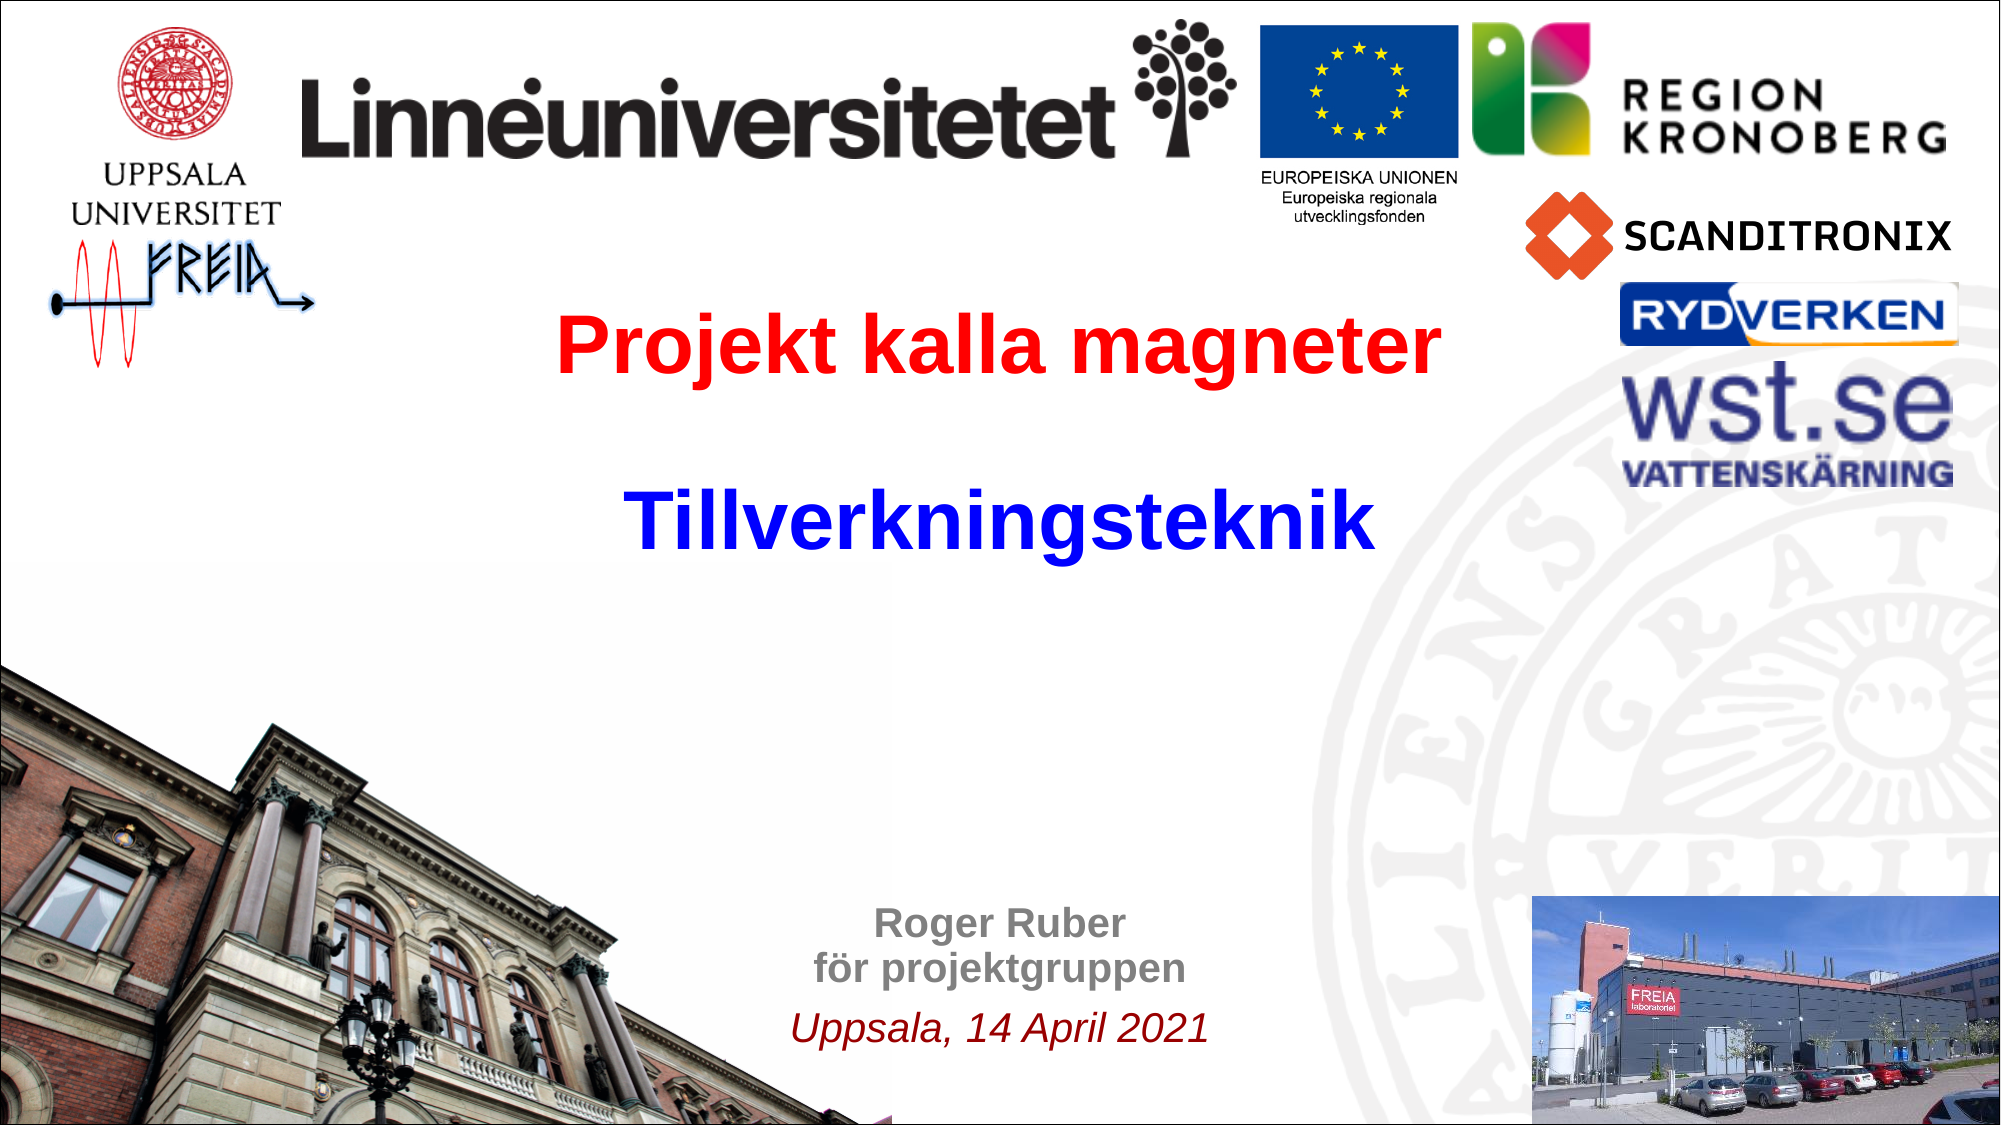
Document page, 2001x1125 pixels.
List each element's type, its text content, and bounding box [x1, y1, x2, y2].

picture [1851, 282, 1959, 346]
picture [302, 19, 1237, 159]
picture [1, 562, 892, 1124]
picture [1622, 361, 1953, 487]
text_box Roger Ruber för projektgruppen Uppsala, 14 April 2021 [272, 894, 1728, 1064]
title Projekt kalla magneter [149, 247, 1851, 427]
picture [1532, 896, 1999, 1124]
picture [1463, 190, 2001, 280]
subtitle Tillverkningsteknik [272, 469, 1728, 756]
picture [1256, 21, 1462, 225]
picture [72, 27, 281, 225]
picture [41, 234, 326, 374]
picture [1472, 22, 1946, 159]
